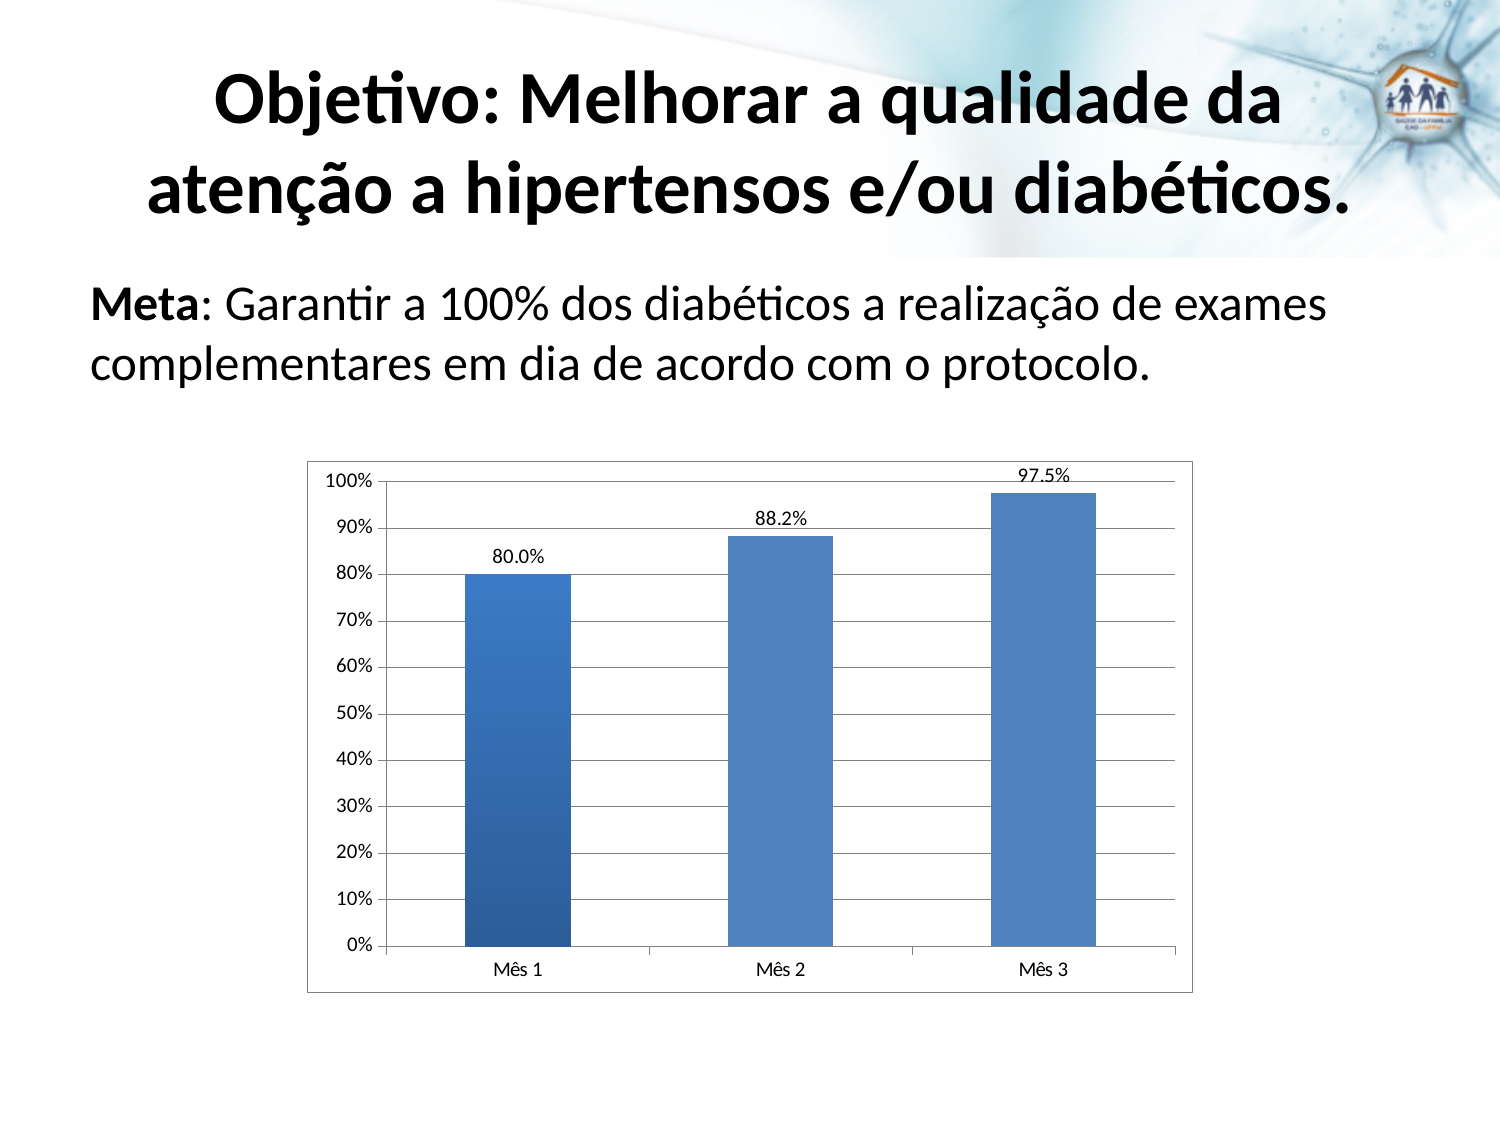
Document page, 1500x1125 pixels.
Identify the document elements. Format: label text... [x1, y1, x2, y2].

picture [452, 0, 1500, 308]
list Meta: Garantir a 100% dos diabéticos a realização de exames complementares em dia de acordo com o protocolo. [75, 262, 1425, 1005]
title Objetivo: Melhorar a qualidade da atenção a hipertensos e/ou diabéticos. [75, 45, 447, 233]
chart [306, 460, 1194, 993]
